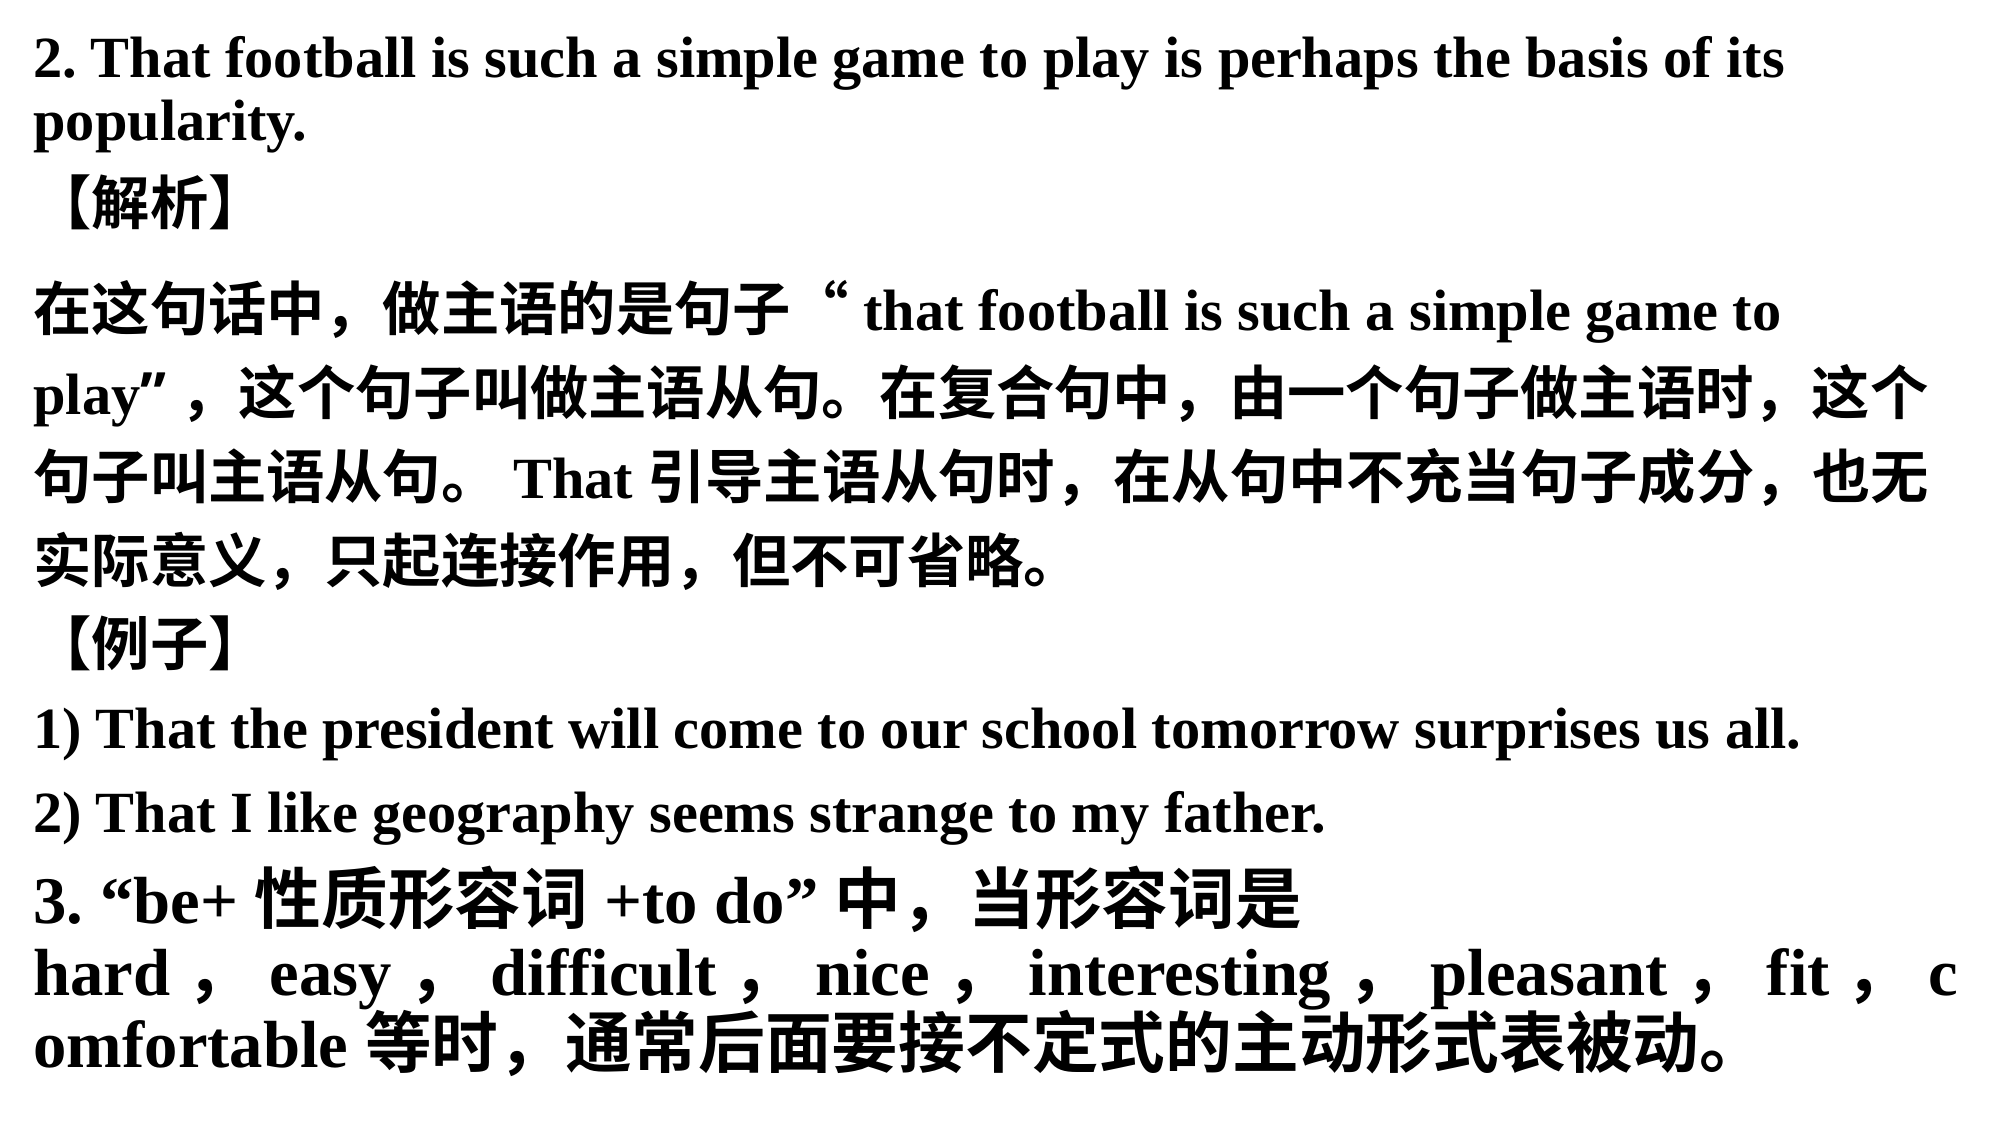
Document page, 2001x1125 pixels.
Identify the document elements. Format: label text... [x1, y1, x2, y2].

text_box 2. That football is such a simple game to play is perhaps the basis of its popularity. 【解析】 在这句话中，做主语的是句子“that football is such a simple game to play”，这个句子叫做主语从句。在复合句中，由一个句子做主语时，这个句子叫主语从句。That引导主语从句时，在从句中不充当句子成分，也无实际意义，只起连接作用，但不可省略。 【例子】 1) That the president will come to our school tomorrow surprises us all. 2) That I like geography seems strange to my father. 3. “be+性质形容词+to do”中，当形容词是hard，easy，difficult，nice，interesting，pleasant，fit，comfortable等时，通常后面要接不定式的主动形式表被动。 [18, 20, 1982, 1090]
